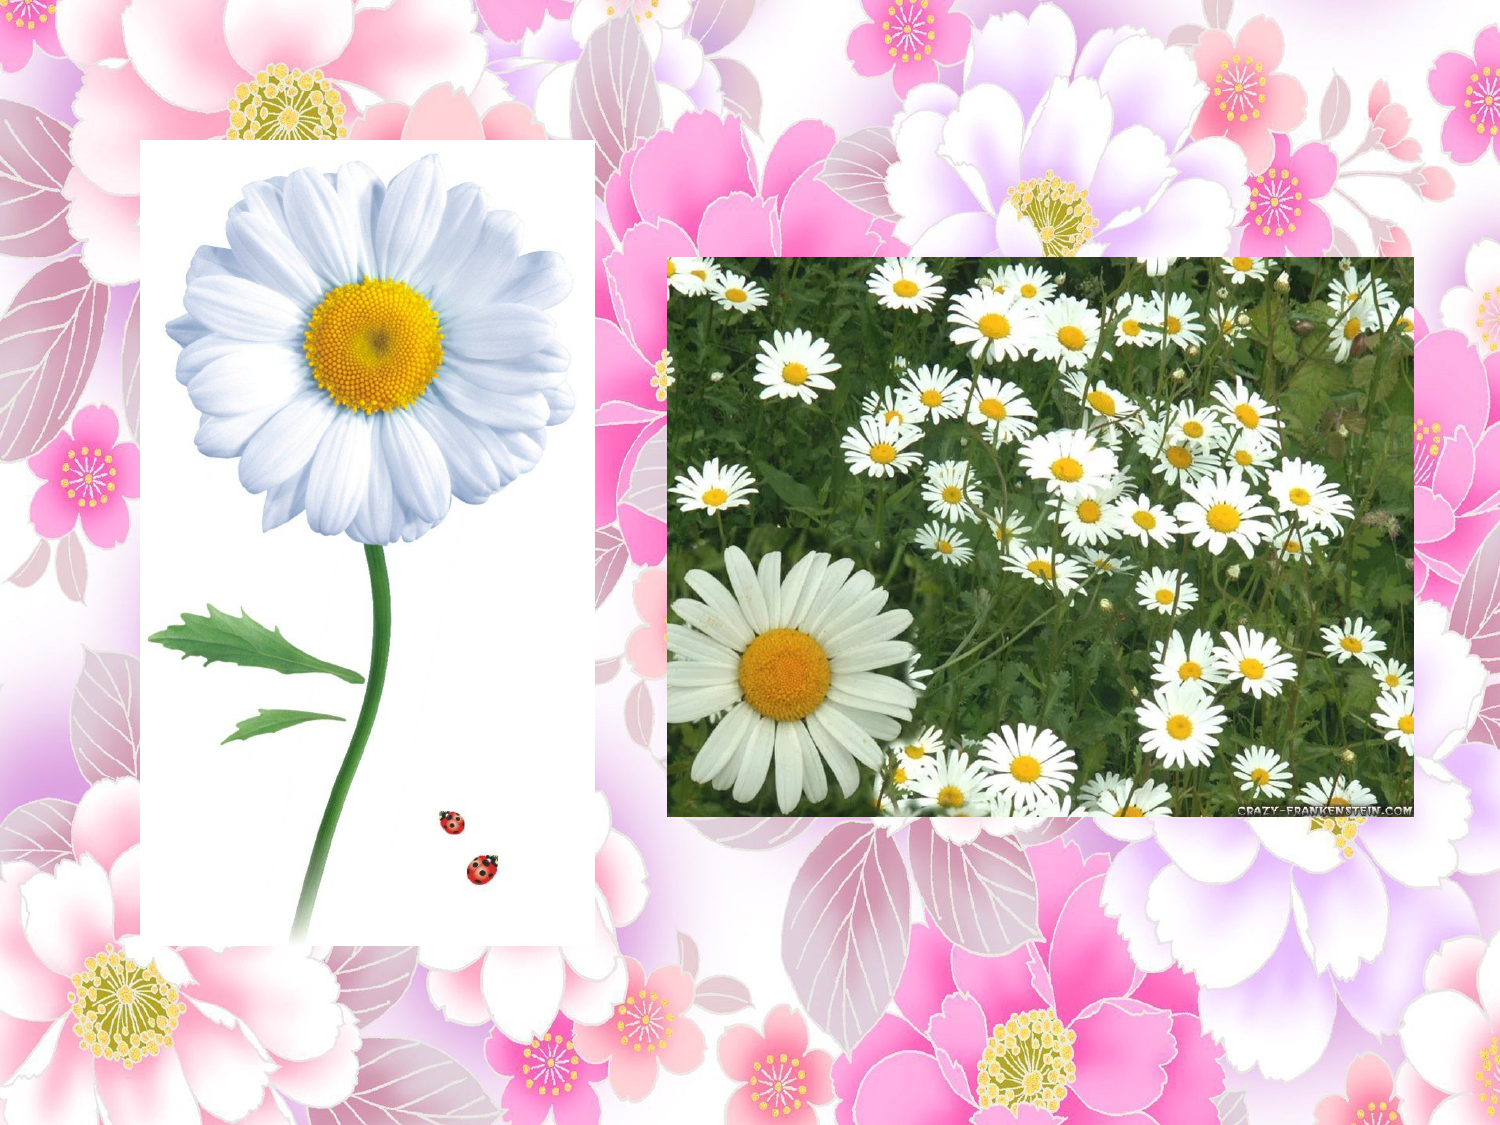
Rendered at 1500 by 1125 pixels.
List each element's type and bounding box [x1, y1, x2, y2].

picture [0, 0, 1500, 1125]
list [140, 140, 595, 946]
